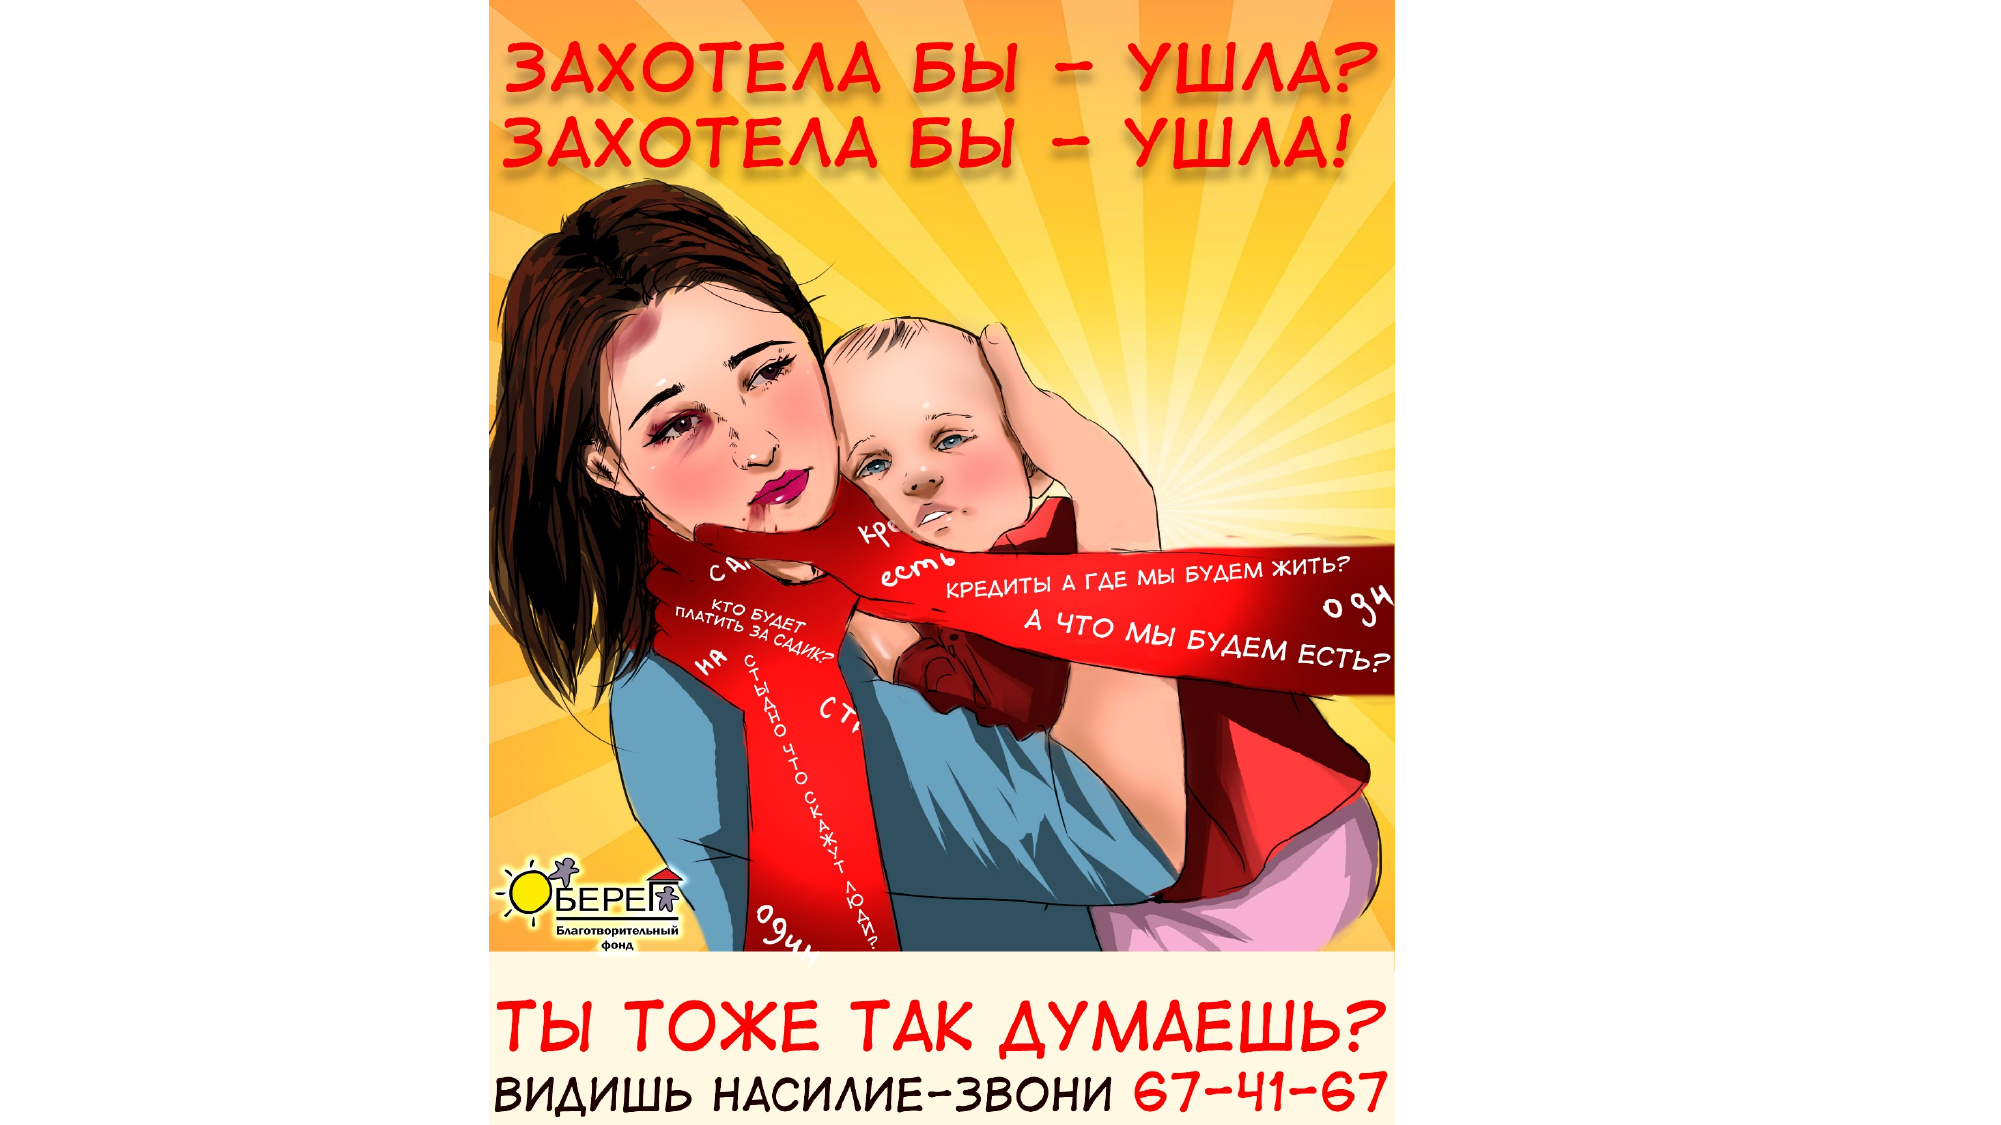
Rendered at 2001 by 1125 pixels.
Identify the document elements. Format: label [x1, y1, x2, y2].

list [489, 0, 1395, 1125]
